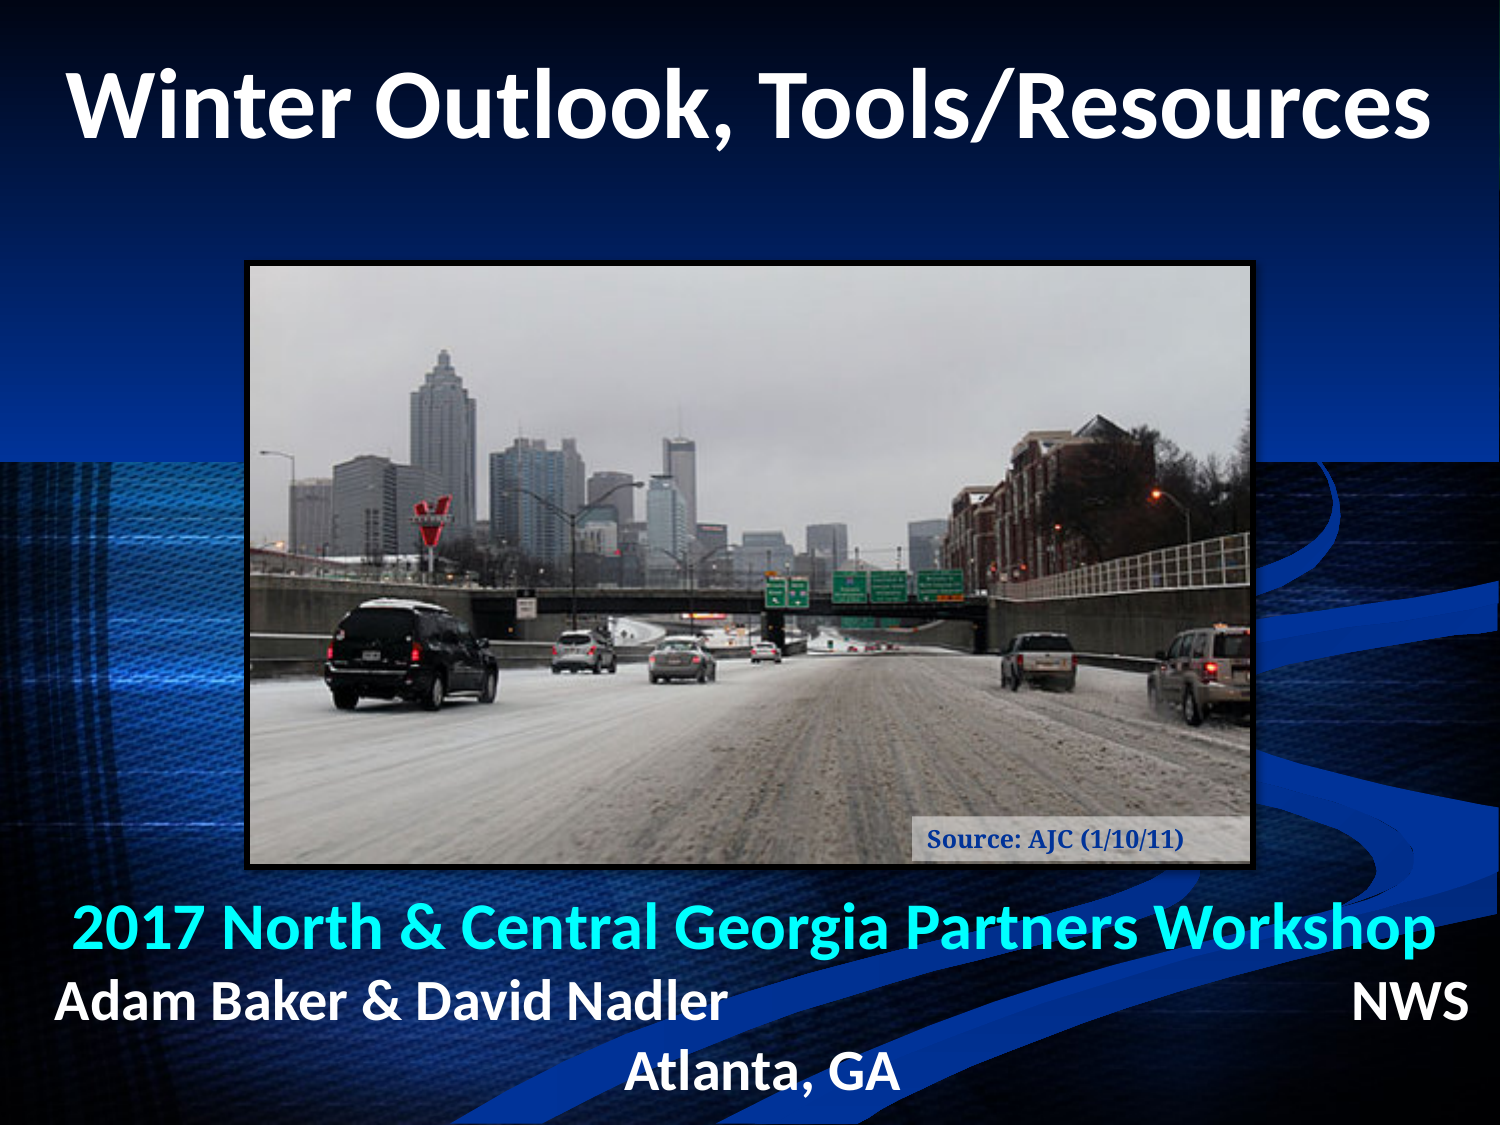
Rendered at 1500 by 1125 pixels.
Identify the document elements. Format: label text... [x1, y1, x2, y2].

text_box Winter Outlook, Tools/Resources [38, 30, 1462, 166]
text_box [54, 0, 523, 163]
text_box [249, 265, 1251, 865]
picture [0, 0, 1500, 1125]
picture [1256, 462, 1333, 568]
picture [1200, 804, 1376, 875]
text_box 2017 North & Central Georgia Partners Workshop Adam Baker & David Nadler NWS Atlanta, GA [38, 875, 1487, 1110]
